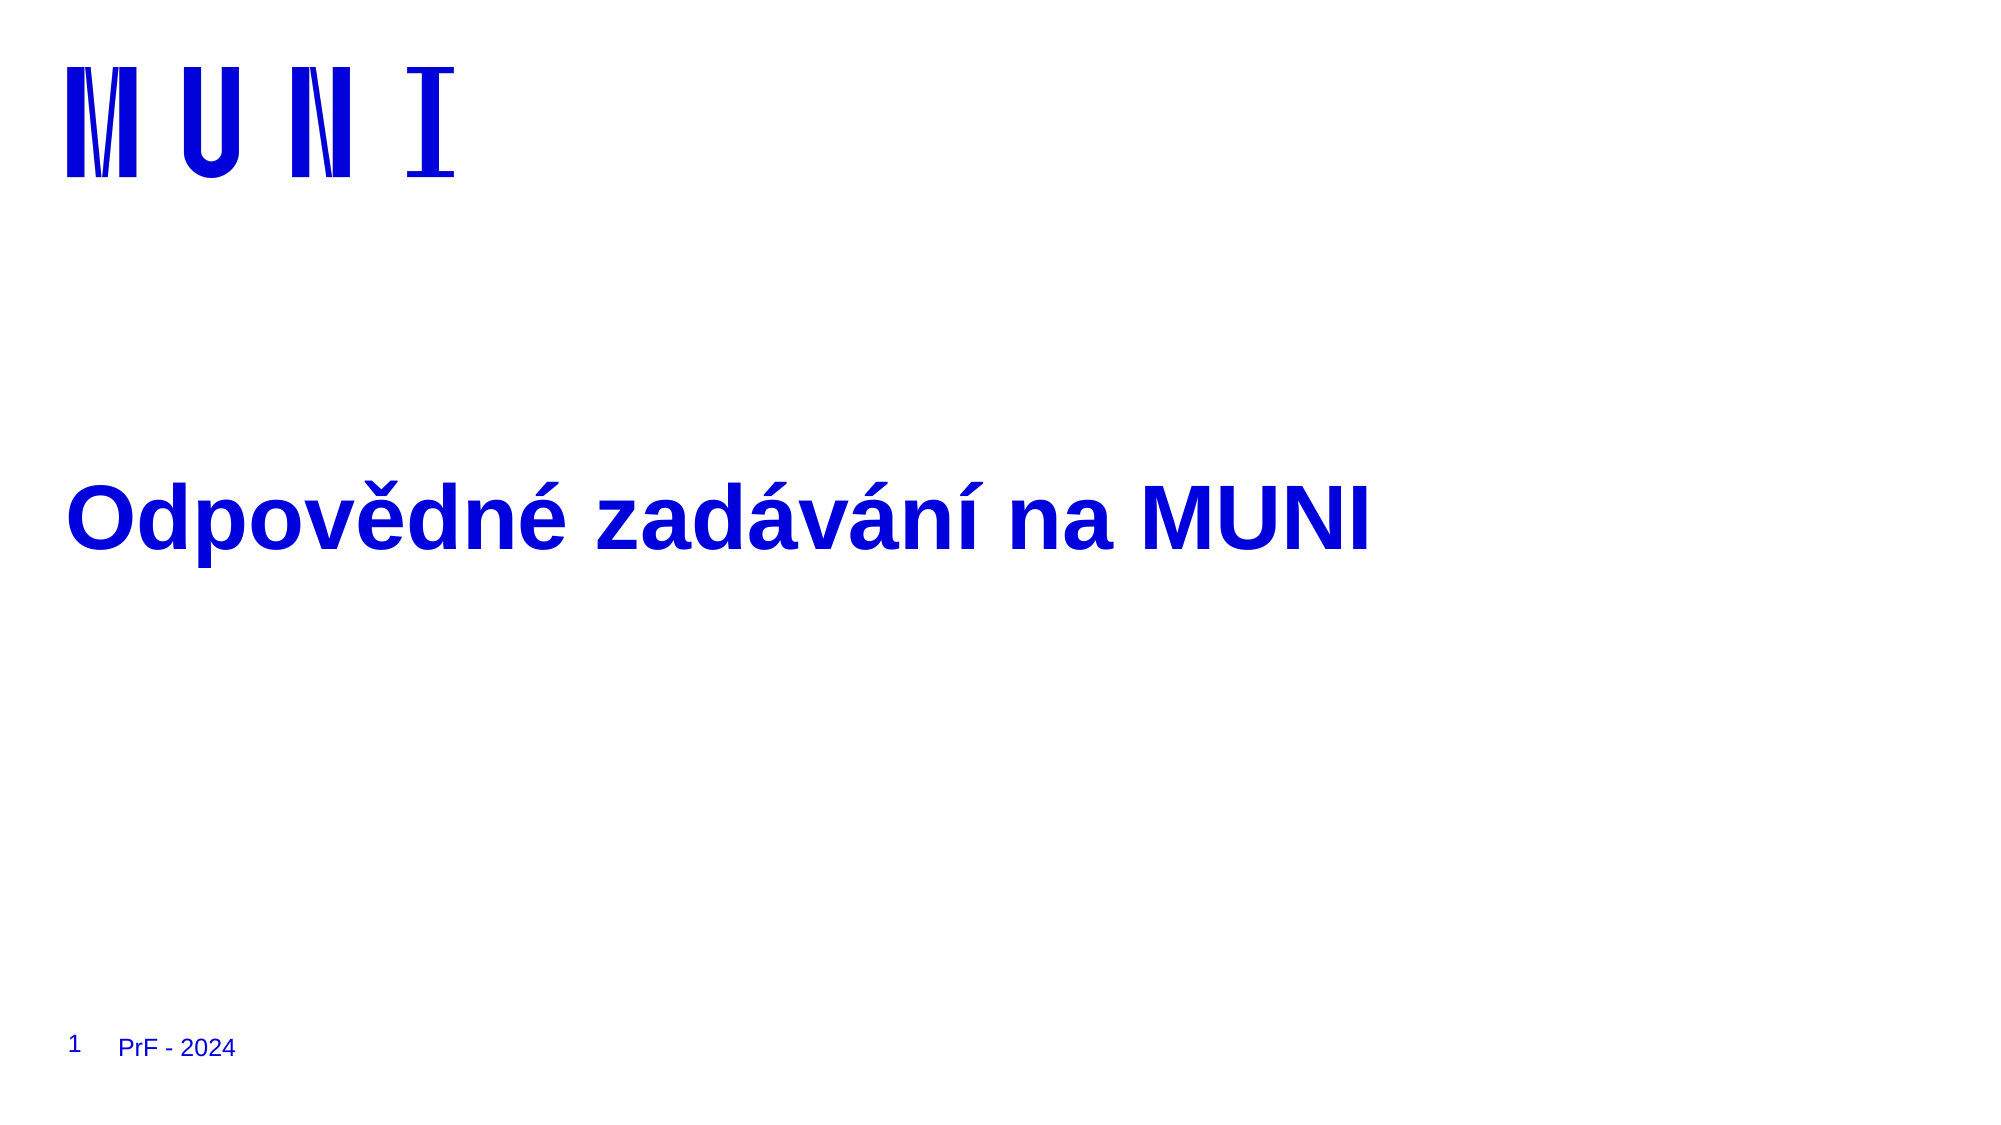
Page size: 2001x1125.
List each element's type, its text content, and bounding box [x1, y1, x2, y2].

picture [67, 67, 454, 178]
slide_number 1 [67, 1021, 110, 1063]
title Odpovědné zadávání na MUNI [65, 475, 1930, 668]
footer PrF - 2024 [118, 1025, 1418, 1068]
